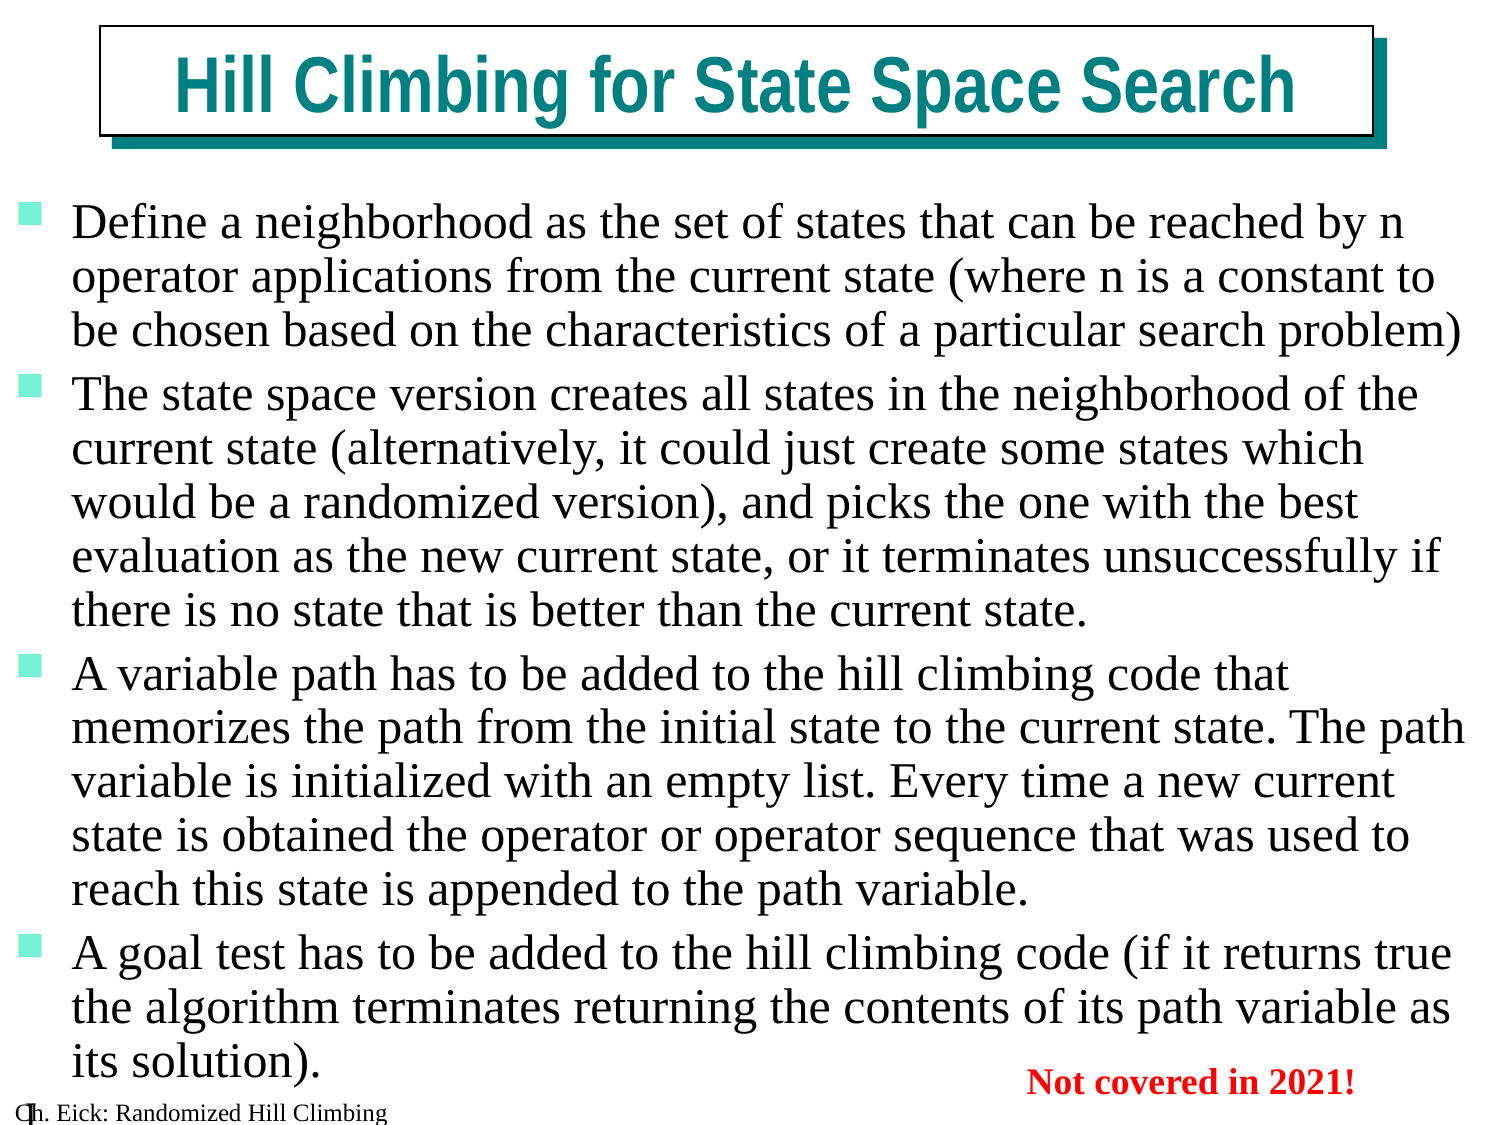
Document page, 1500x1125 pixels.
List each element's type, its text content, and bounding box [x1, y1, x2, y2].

text_box Not covered in 2021! [1011, 1049, 1372, 1110]
text_box Hill Climbing for State Space Search [99, 26, 1374, 136]
list Define a neighborhood as the set of states that can be reached by n operator applications from the current state (where n is a constant to be chosen based on the characteristics of a particular search problem) The state space version creates all states in the neighborhood of the current state (alternatively, it could just create some states which would be a randomized version), and picks the one with the best evaluation as the new current state, or it terminates unsuccessfully if there is no state that is better than the current state. A variable path has to be added to the hill climbing code that memorizes the path from the initial state to the current state. The path variable is initialized with an empty list. Every time a new current state is obtained the operator or operator sequence that was used to reach this state is appended to the path variable. A goal test has to be added to the hill climbing code (if it returns true the algorithm terminates returning the contents of its path variable as its solution). I [0, 187, 1500, 1125]
